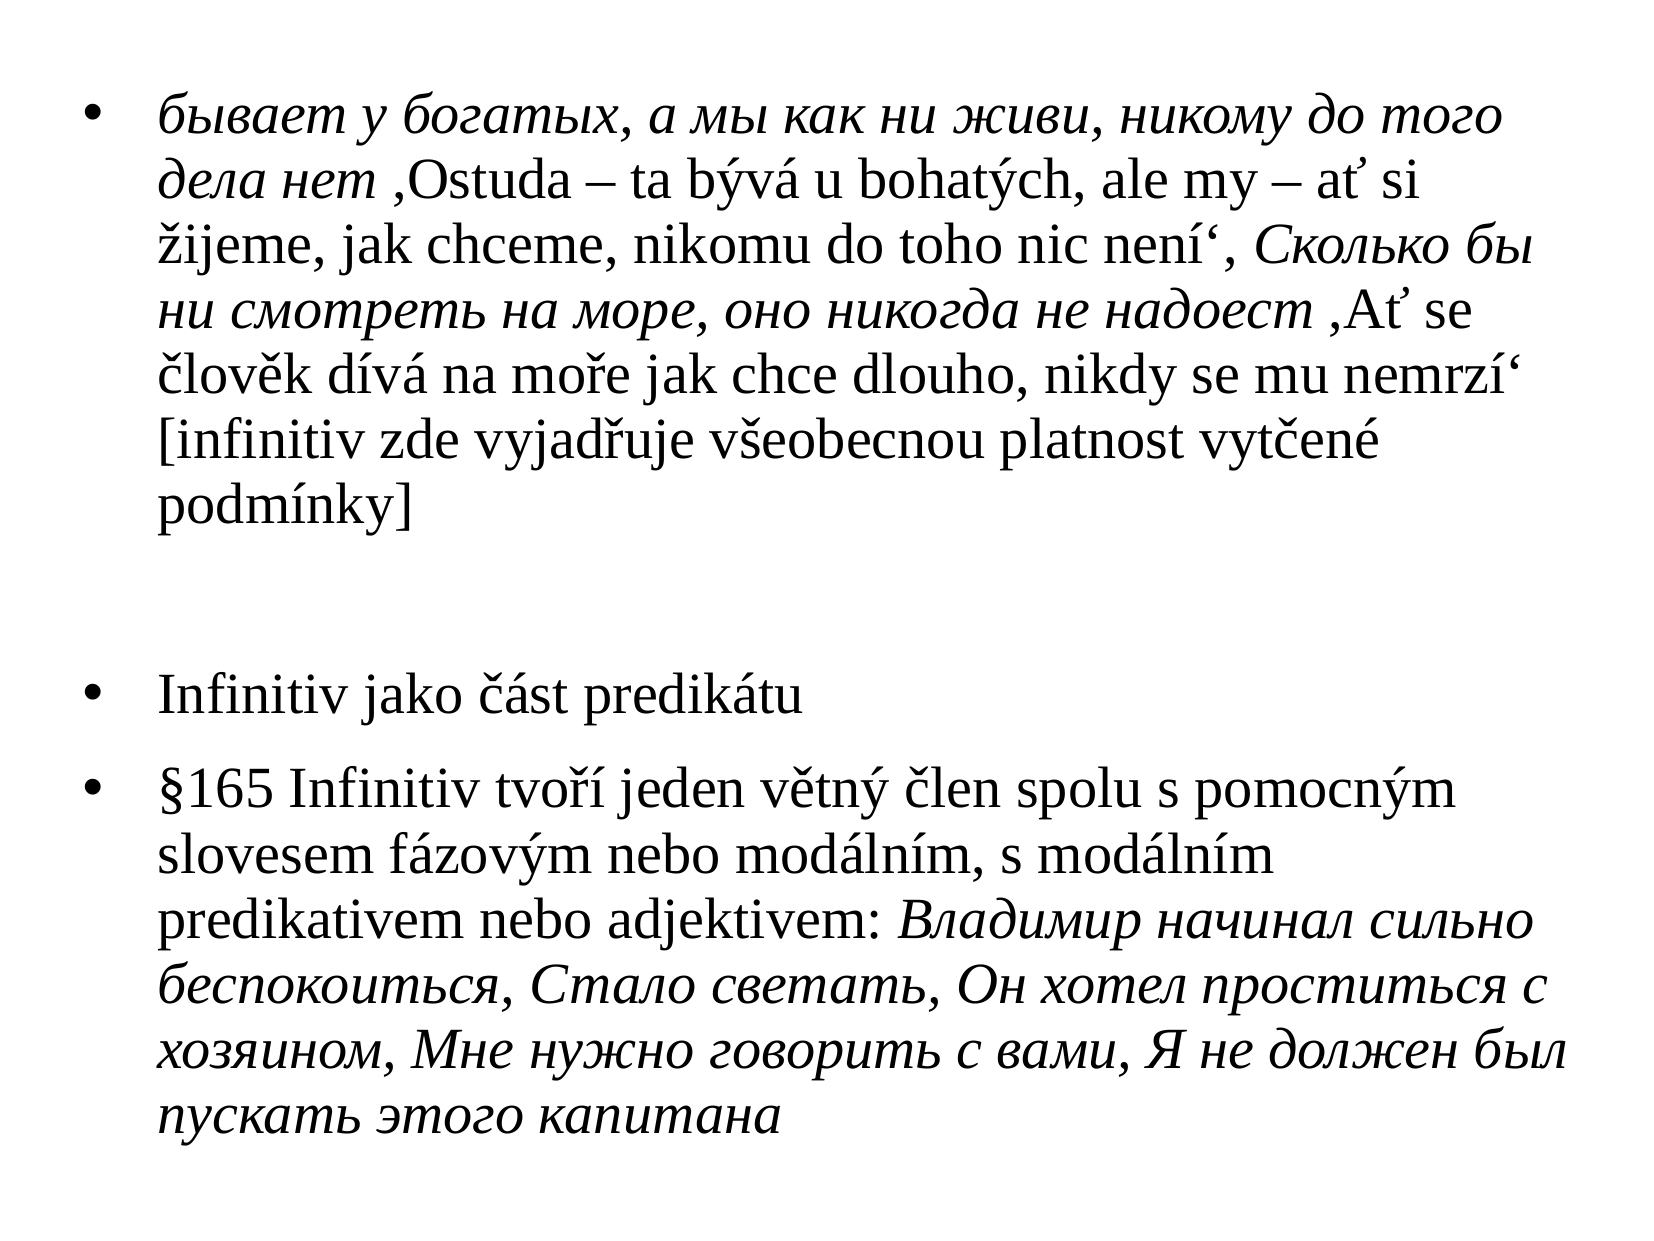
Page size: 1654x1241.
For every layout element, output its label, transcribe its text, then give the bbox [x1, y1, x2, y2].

list бывает у богатых, а мы как ни живи, никому до того дела нет ,Ostuda – ta bývá u bohatých, ale my – ať si žijeme, jak chceme, nikomu do toho nic není‘, Сколько бы ни смотреть на море, оно никогда не надоест ,Ať se člověk dívá na moře jak chce dlouho, nikdy se mu nemrzí‘ [infinitiv zde vyjadřuje všeobecnou platnost vytčené podmínky] Infinitiv jako část predikátu §165 Infinitiv tvoří jeden větný člen spolu s pomocným slovesem fázovým nebo modálním, s modálním predikativem nebo adjektivem: Владимир начинал сильно беспокоиться, Стало светать, Он хотел проститься с хозяином, Мне нужно говорить с вами, Я не должен был пускать этого капитана [82, 76, 1595, 1187]
